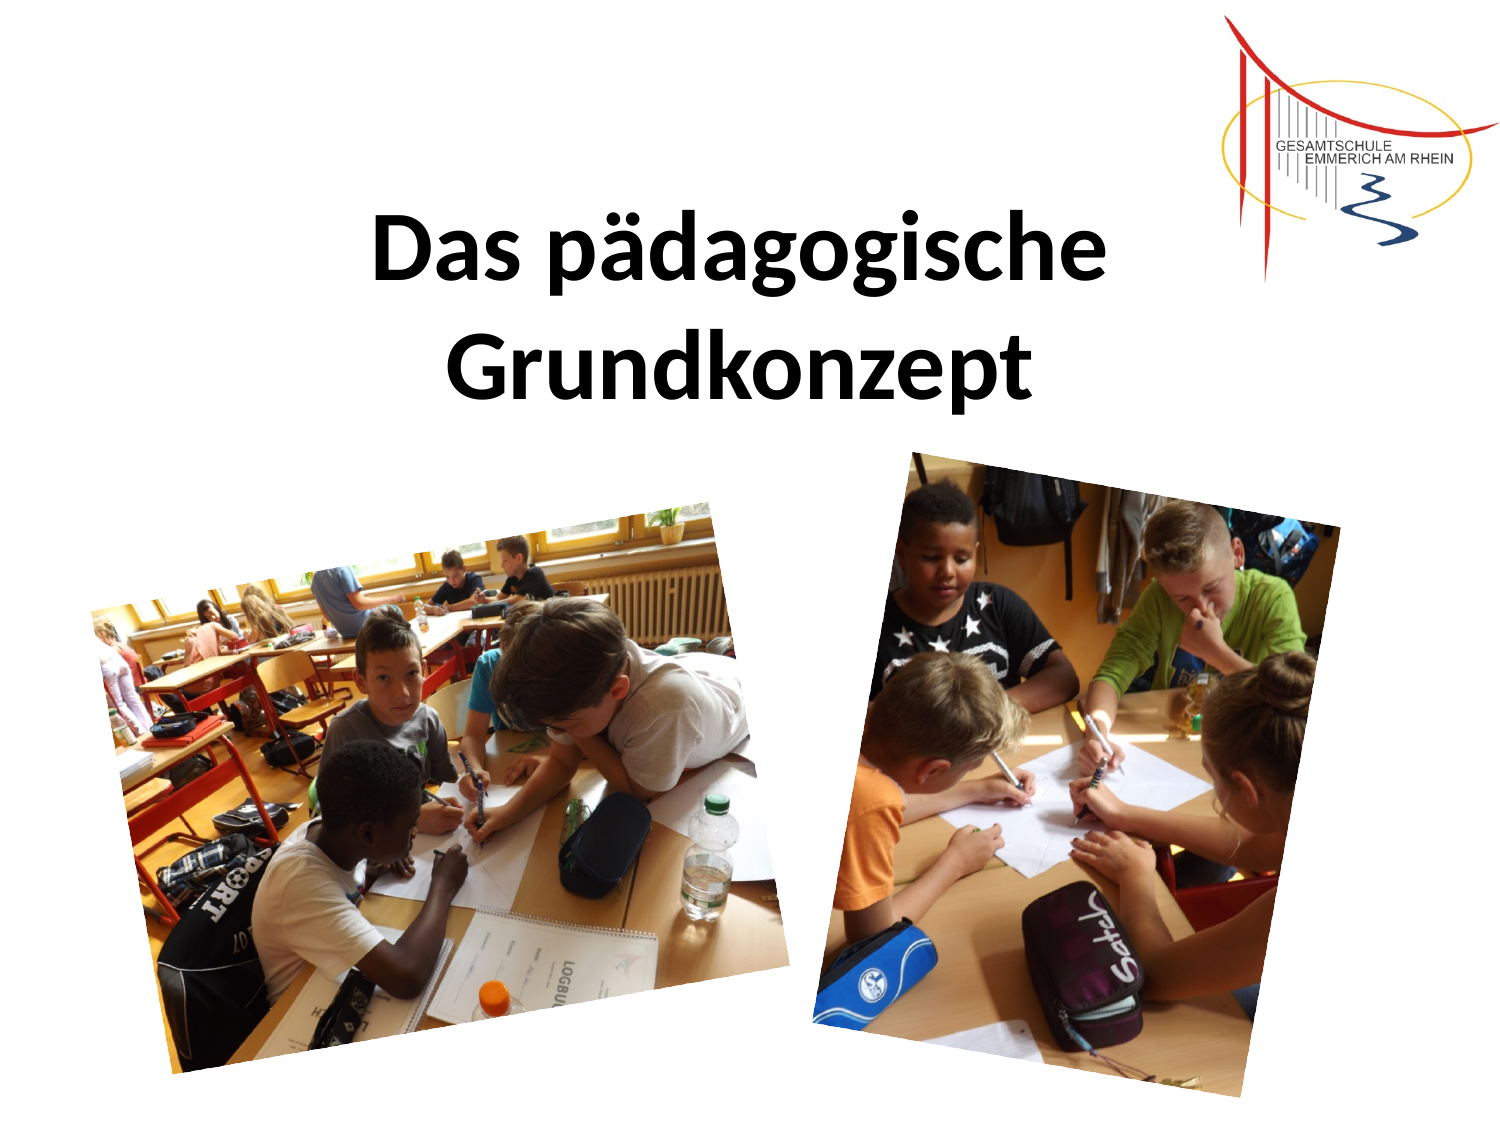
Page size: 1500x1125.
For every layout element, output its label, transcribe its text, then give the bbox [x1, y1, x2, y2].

list Das pädagogische Grundkonzept [64, 172, 1415, 916]
picture [92, 453, 1367, 1097]
picture [1194, 0, 1500, 291]
